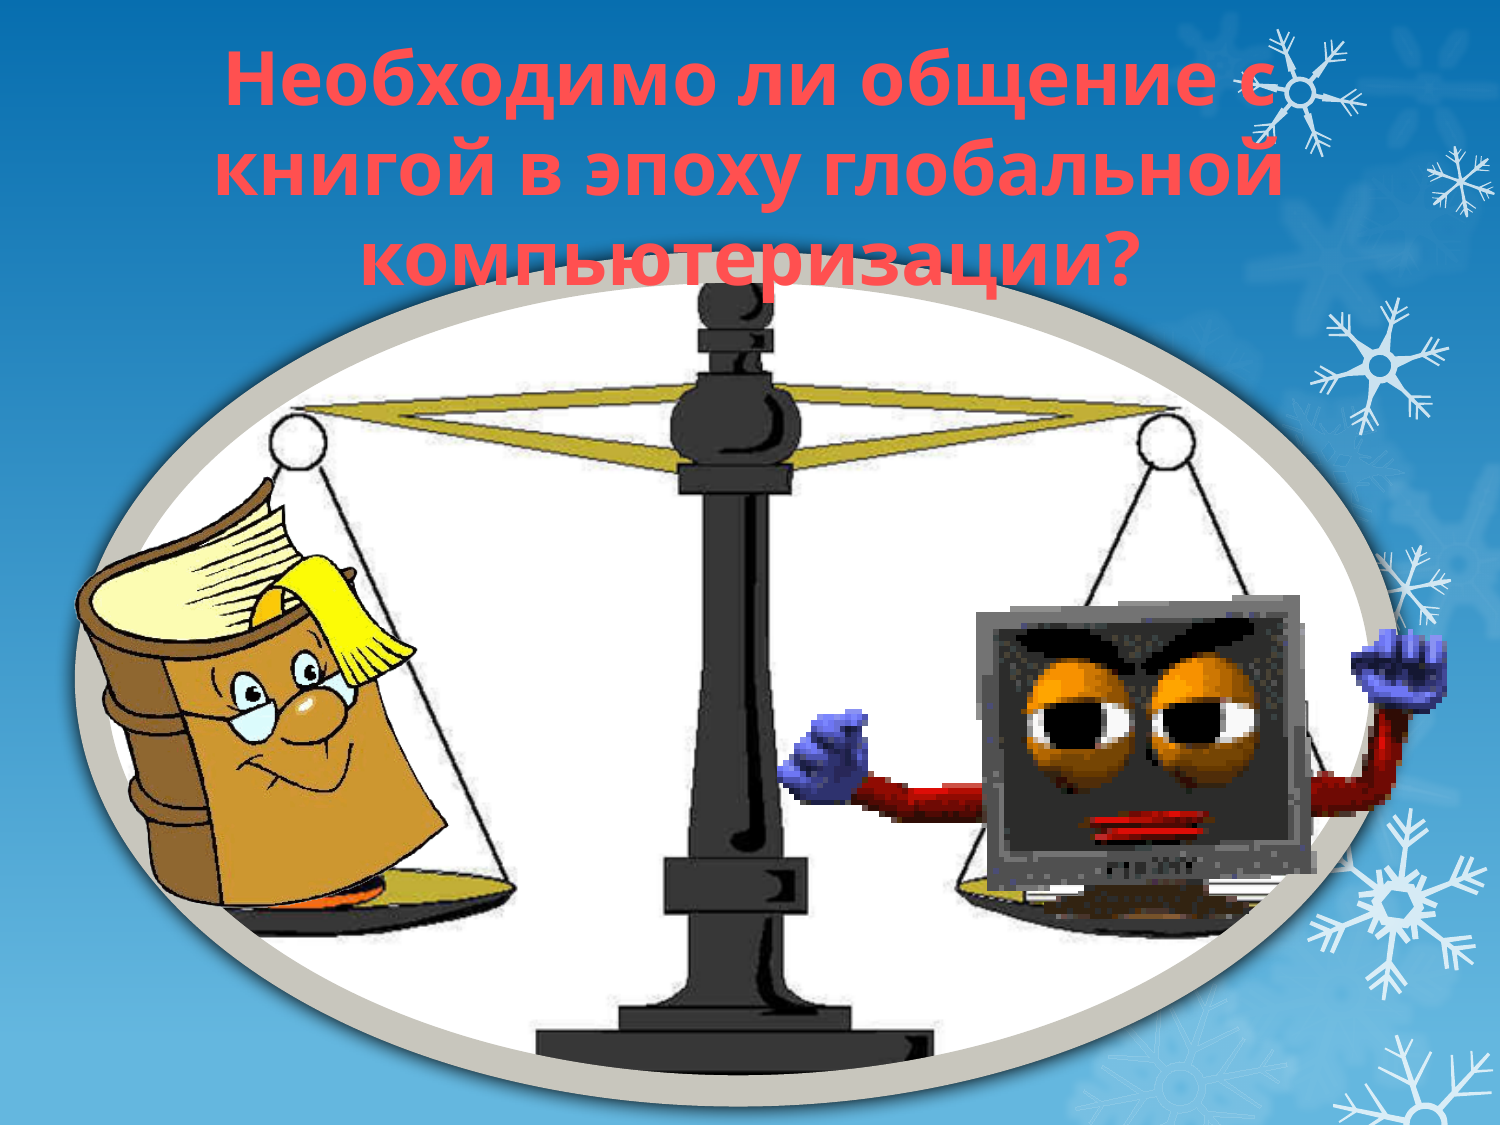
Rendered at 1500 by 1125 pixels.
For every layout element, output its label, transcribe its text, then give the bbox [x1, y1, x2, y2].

picture [64, 266, 1500, 1092]
text_box Необходимо ли общение с книгой в эпоху глобальной компьютеризации? [64, 22, 1436, 308]
